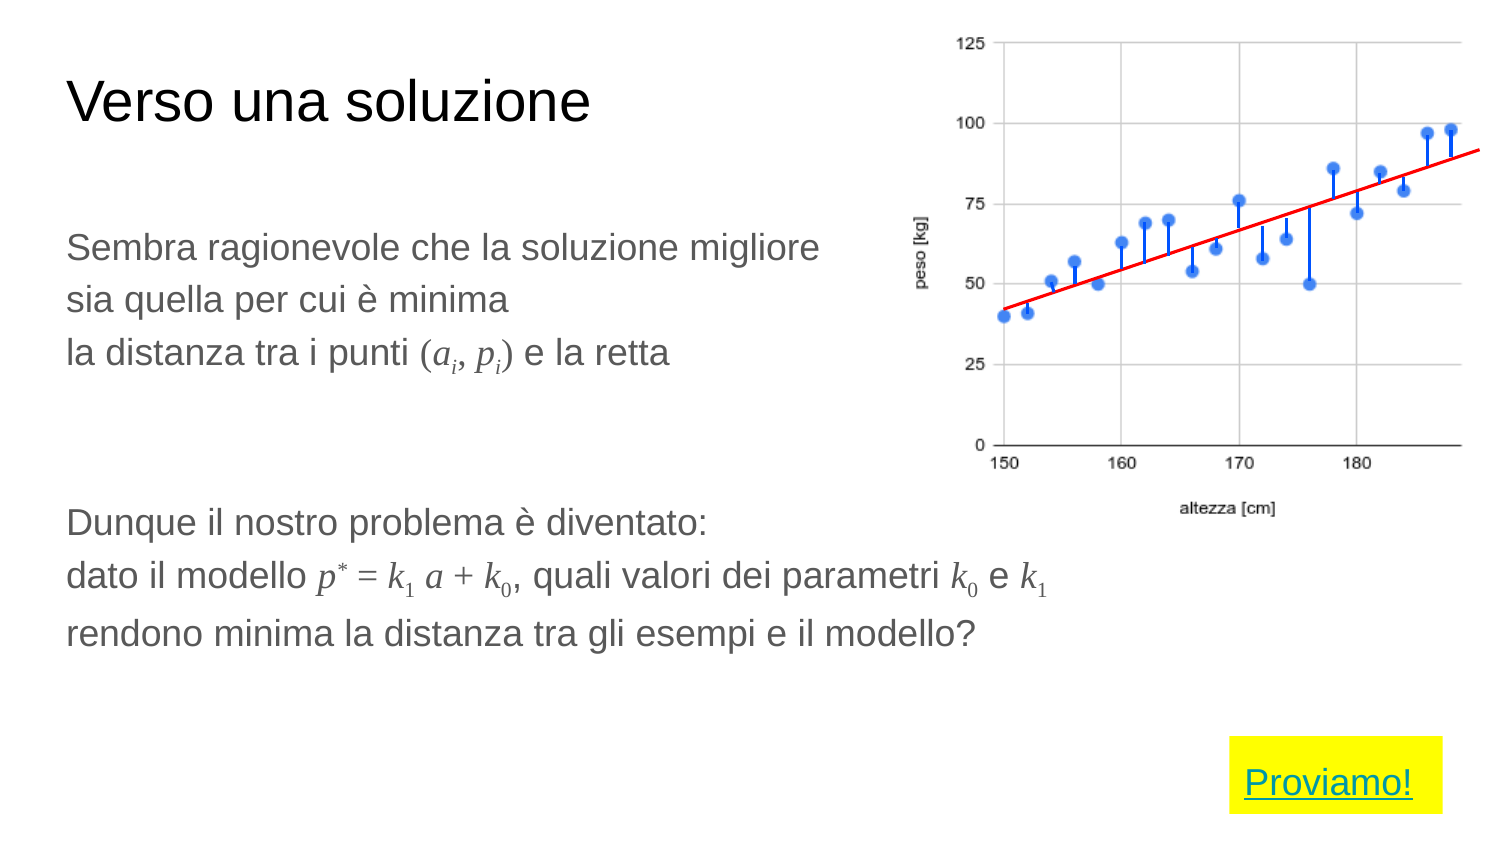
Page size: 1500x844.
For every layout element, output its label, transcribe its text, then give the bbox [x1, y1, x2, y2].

list Proviamo! [1229, 736, 1443, 814]
picture [896, 20, 1479, 526]
list Sembra ragionevole che la soluzione migliore sia quella per cui è minima la distanza tra i punti (ai, pi) e la retta [51, 201, 869, 392]
list Dunque il nostro problema è diventato: dato il modello p* = k1 a + k0, quali valori dei parametri k0 e k1 rendono minima la distanza tra gli esempi e il modello? [51, 476, 1217, 667]
title Verso una soluzione [51, 48, 729, 142]
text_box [1003, 130, 1480, 314]
